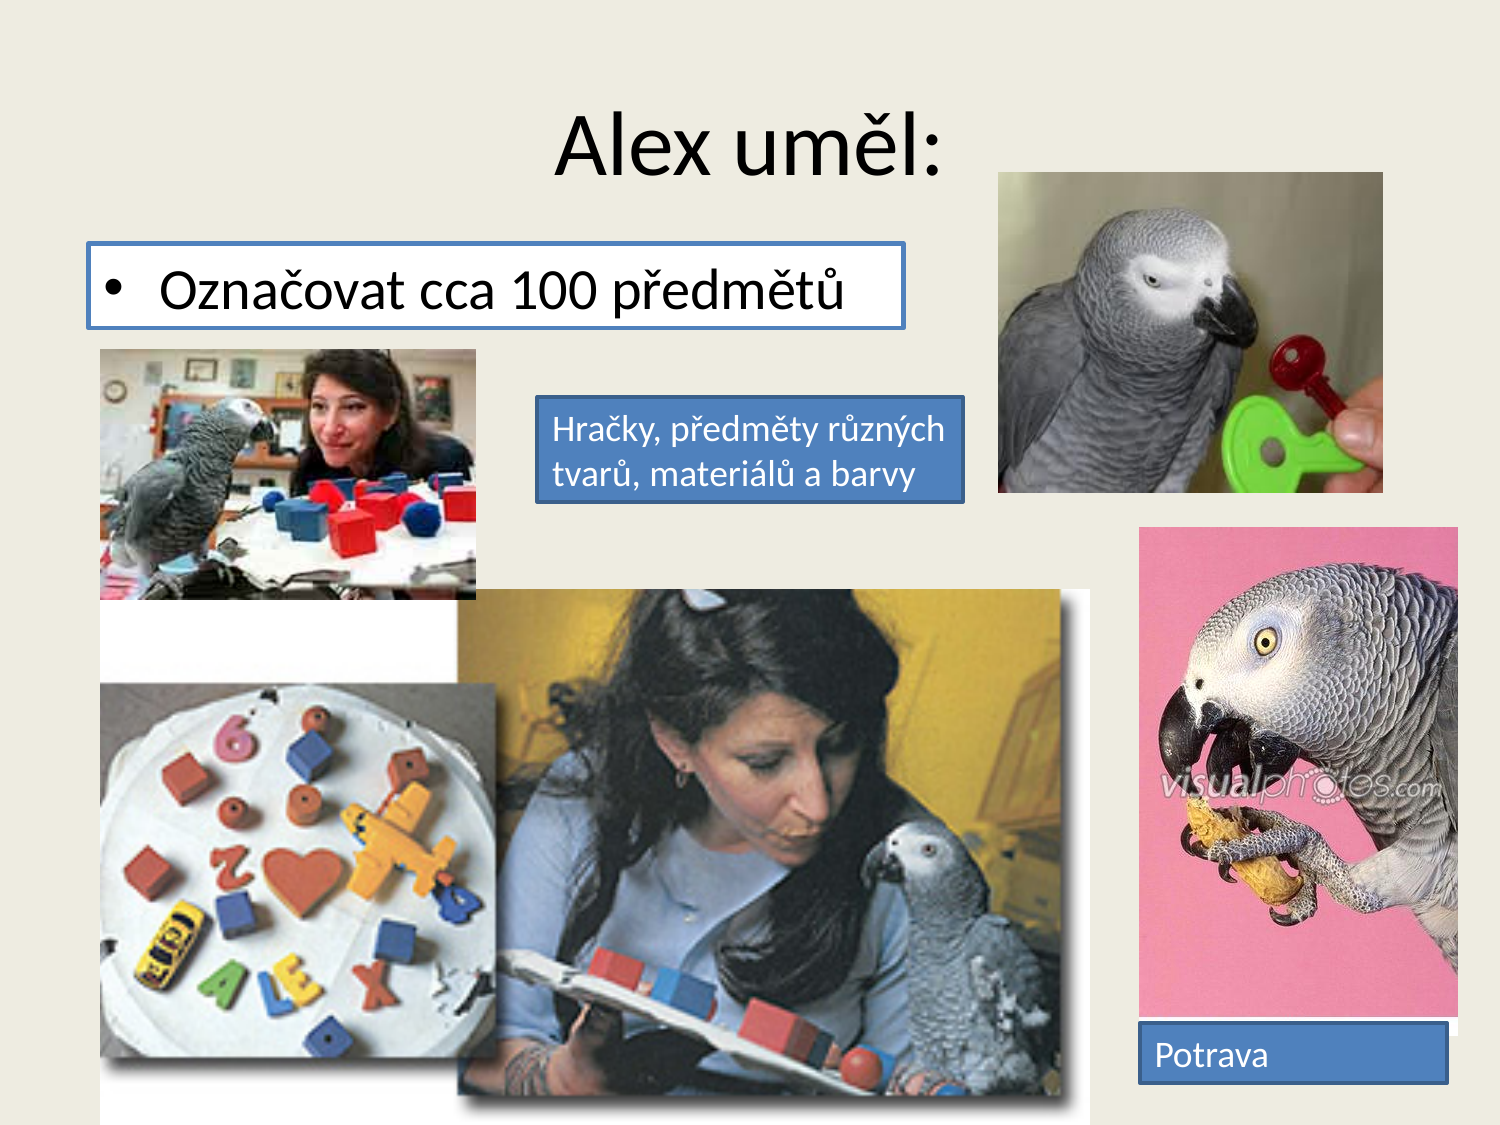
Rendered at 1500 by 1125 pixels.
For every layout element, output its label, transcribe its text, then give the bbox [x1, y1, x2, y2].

title Alex uměl: [75, 45, 1425, 233]
picture [1139, 526, 1458, 1036]
text_box Označovat cca 100 předmětů [86, 241, 906, 330]
picture [100, 349, 1090, 1125]
text_box Hračky, předměty různých tvarů, materiálů a barvy [535, 395, 965, 504]
picture [997, 172, 1383, 494]
text_box Potrava [1138, 1042, 1449, 1085]
